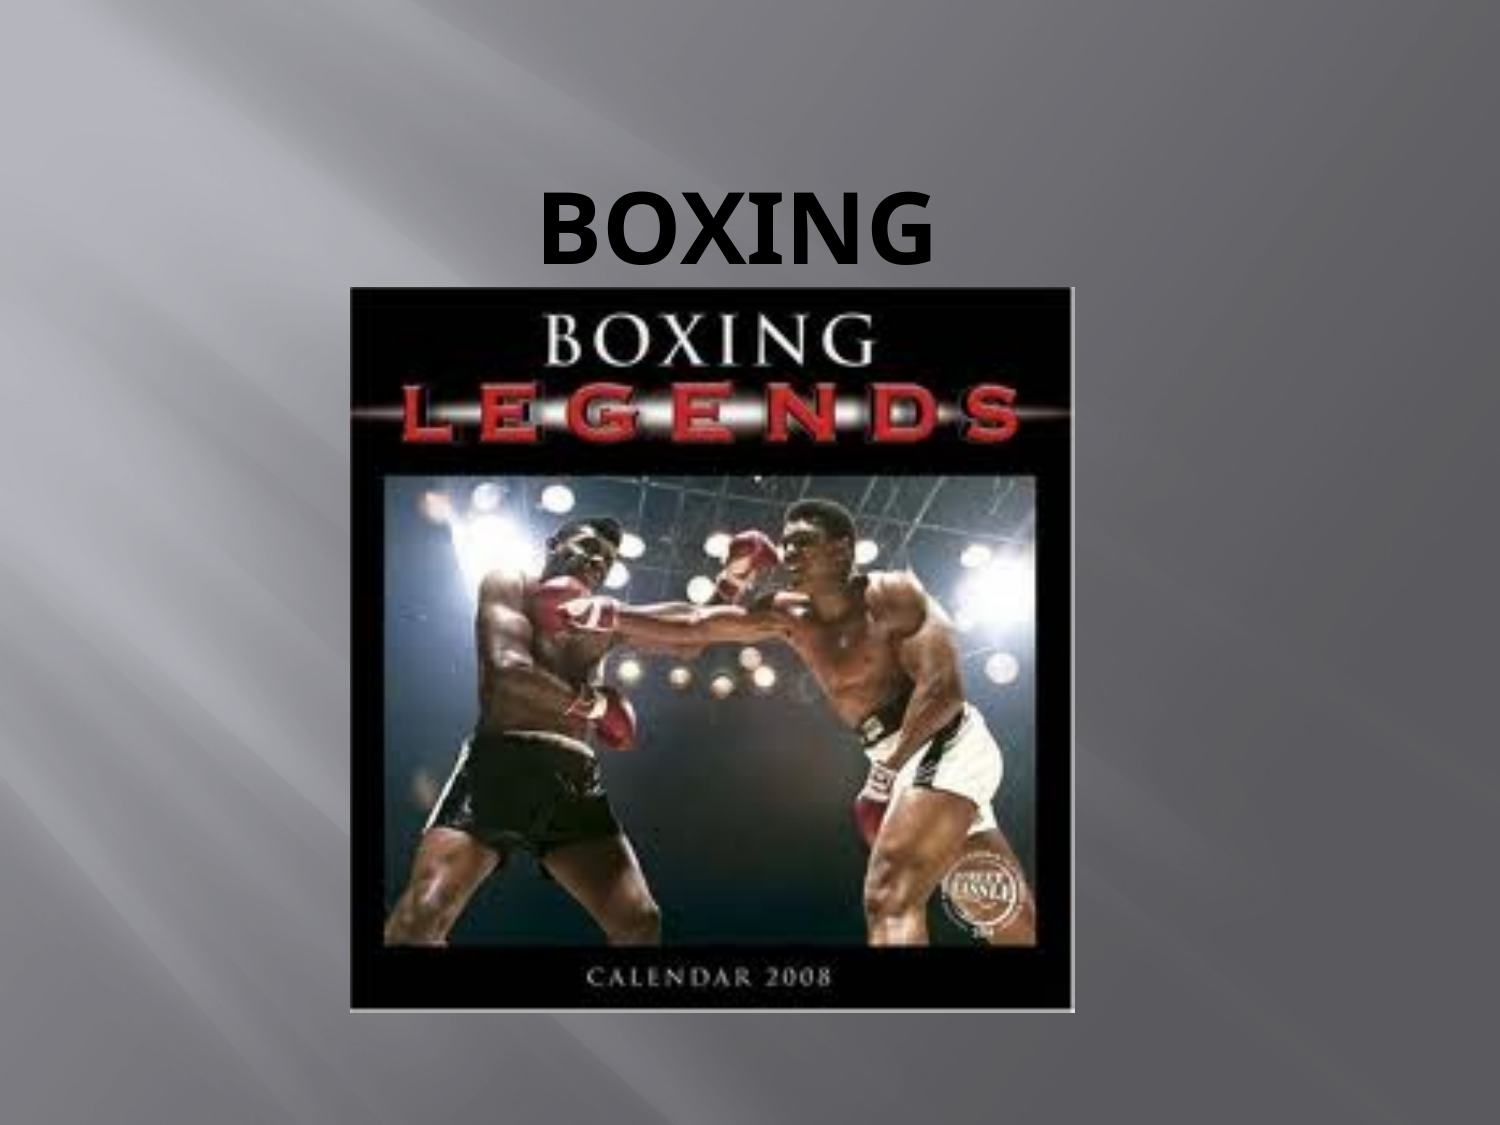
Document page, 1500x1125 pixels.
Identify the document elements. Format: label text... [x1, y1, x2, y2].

title BOXING [99, 0, 1375, 285]
picture [349, 287, 1076, 1013]
